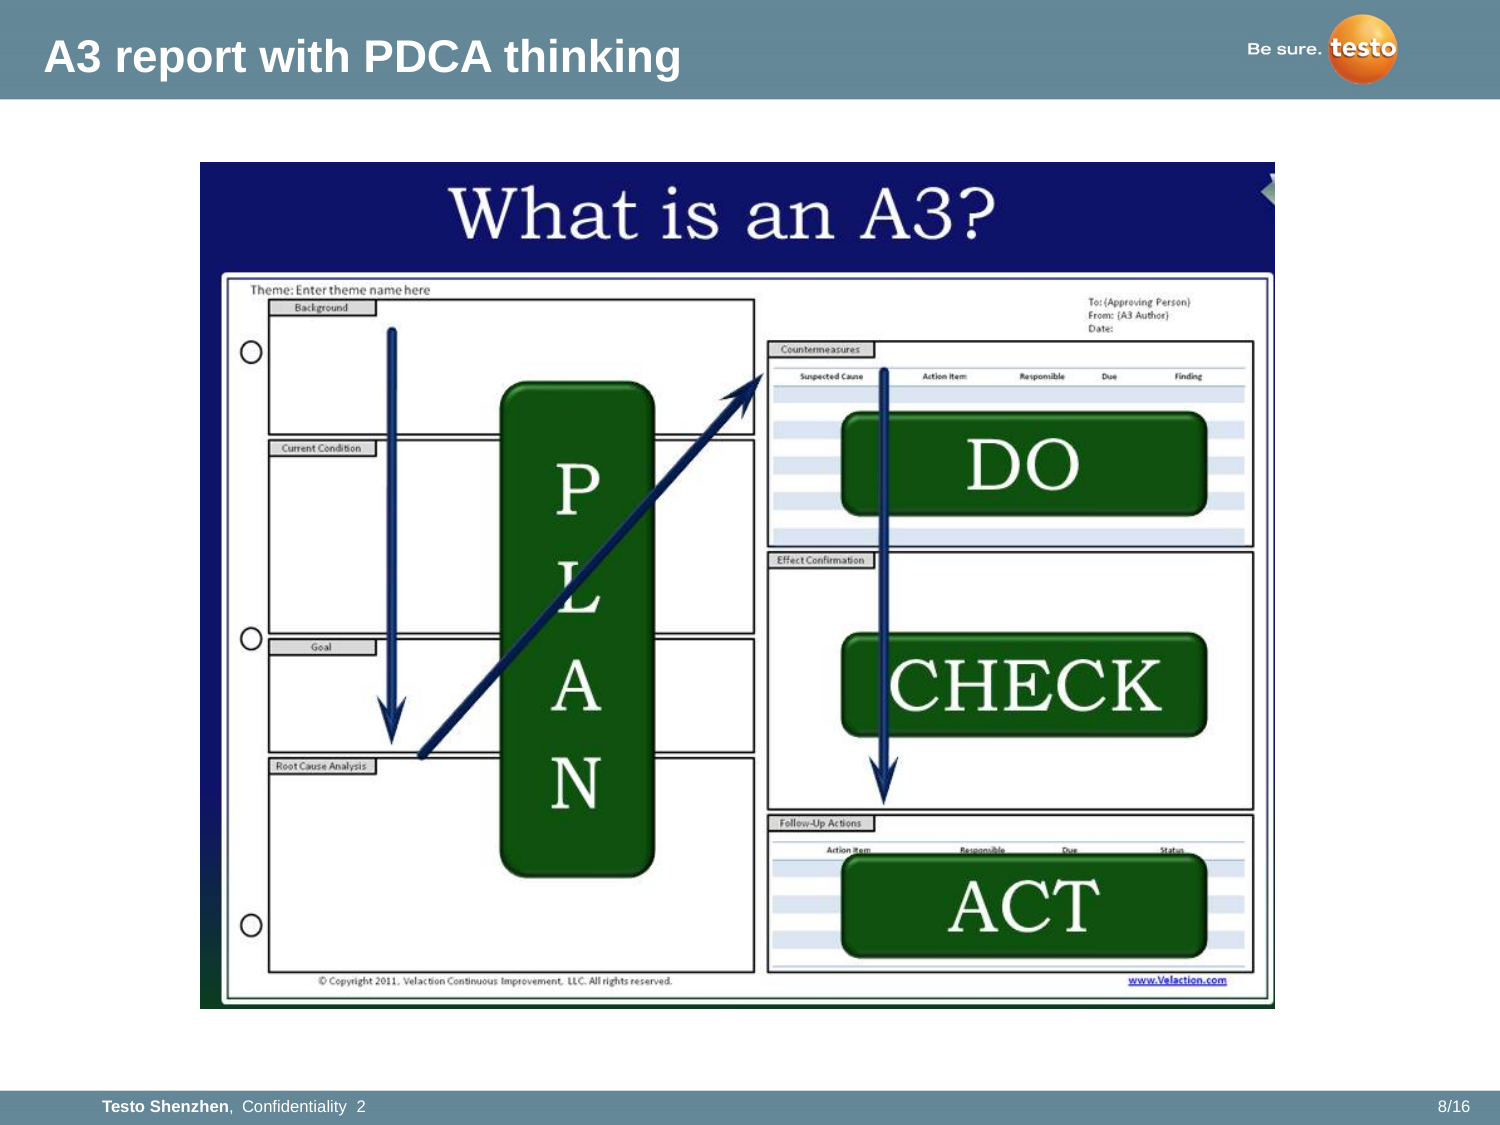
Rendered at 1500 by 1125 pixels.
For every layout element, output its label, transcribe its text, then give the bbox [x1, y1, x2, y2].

title A3 report with PDCA thinking [43, 15, 1144, 116]
picture [0, 0, 1500, 1125]
